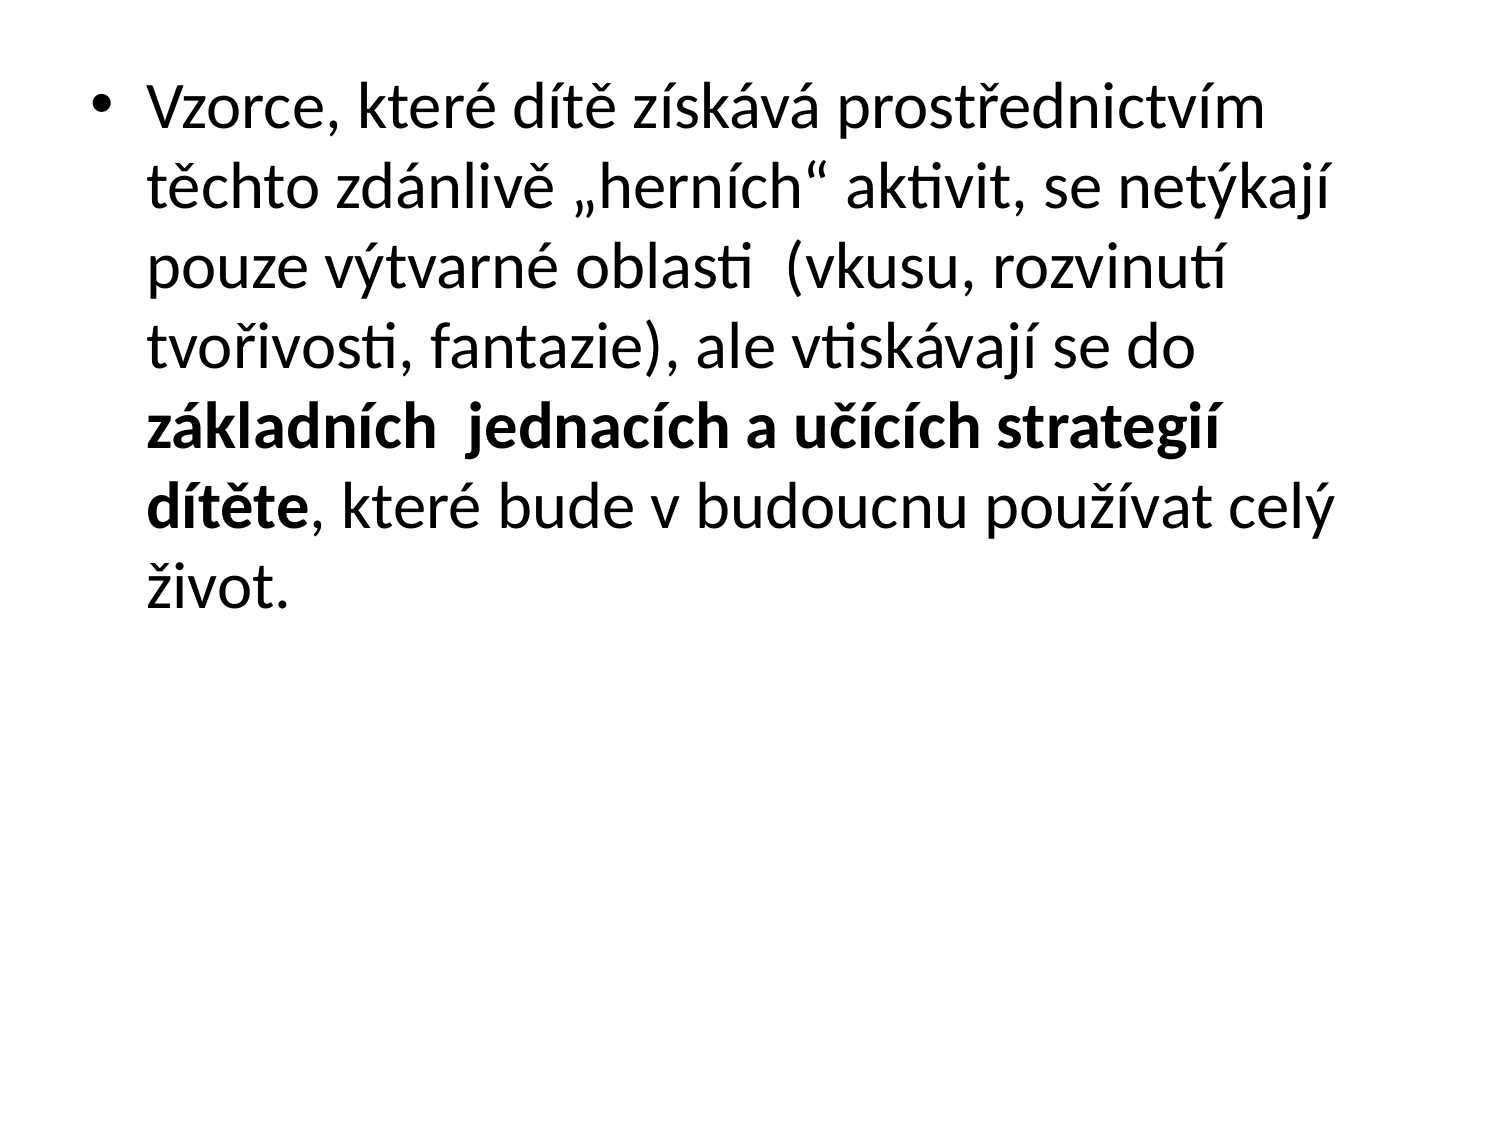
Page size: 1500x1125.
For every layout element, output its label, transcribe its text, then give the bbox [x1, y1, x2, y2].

list Vzorce, které dítě získává prostřednictvím těchto zdánlivě „herních“ aktivit, se netýkají pouze výtvarné oblasti (vkusu, rozvinutí tvořivosti, fantazie), ale vtiskávají se do základních jednacích a učících strategií dítěte, které bude v budoucnu používat celý život. [75, 54, 1425, 1005]
